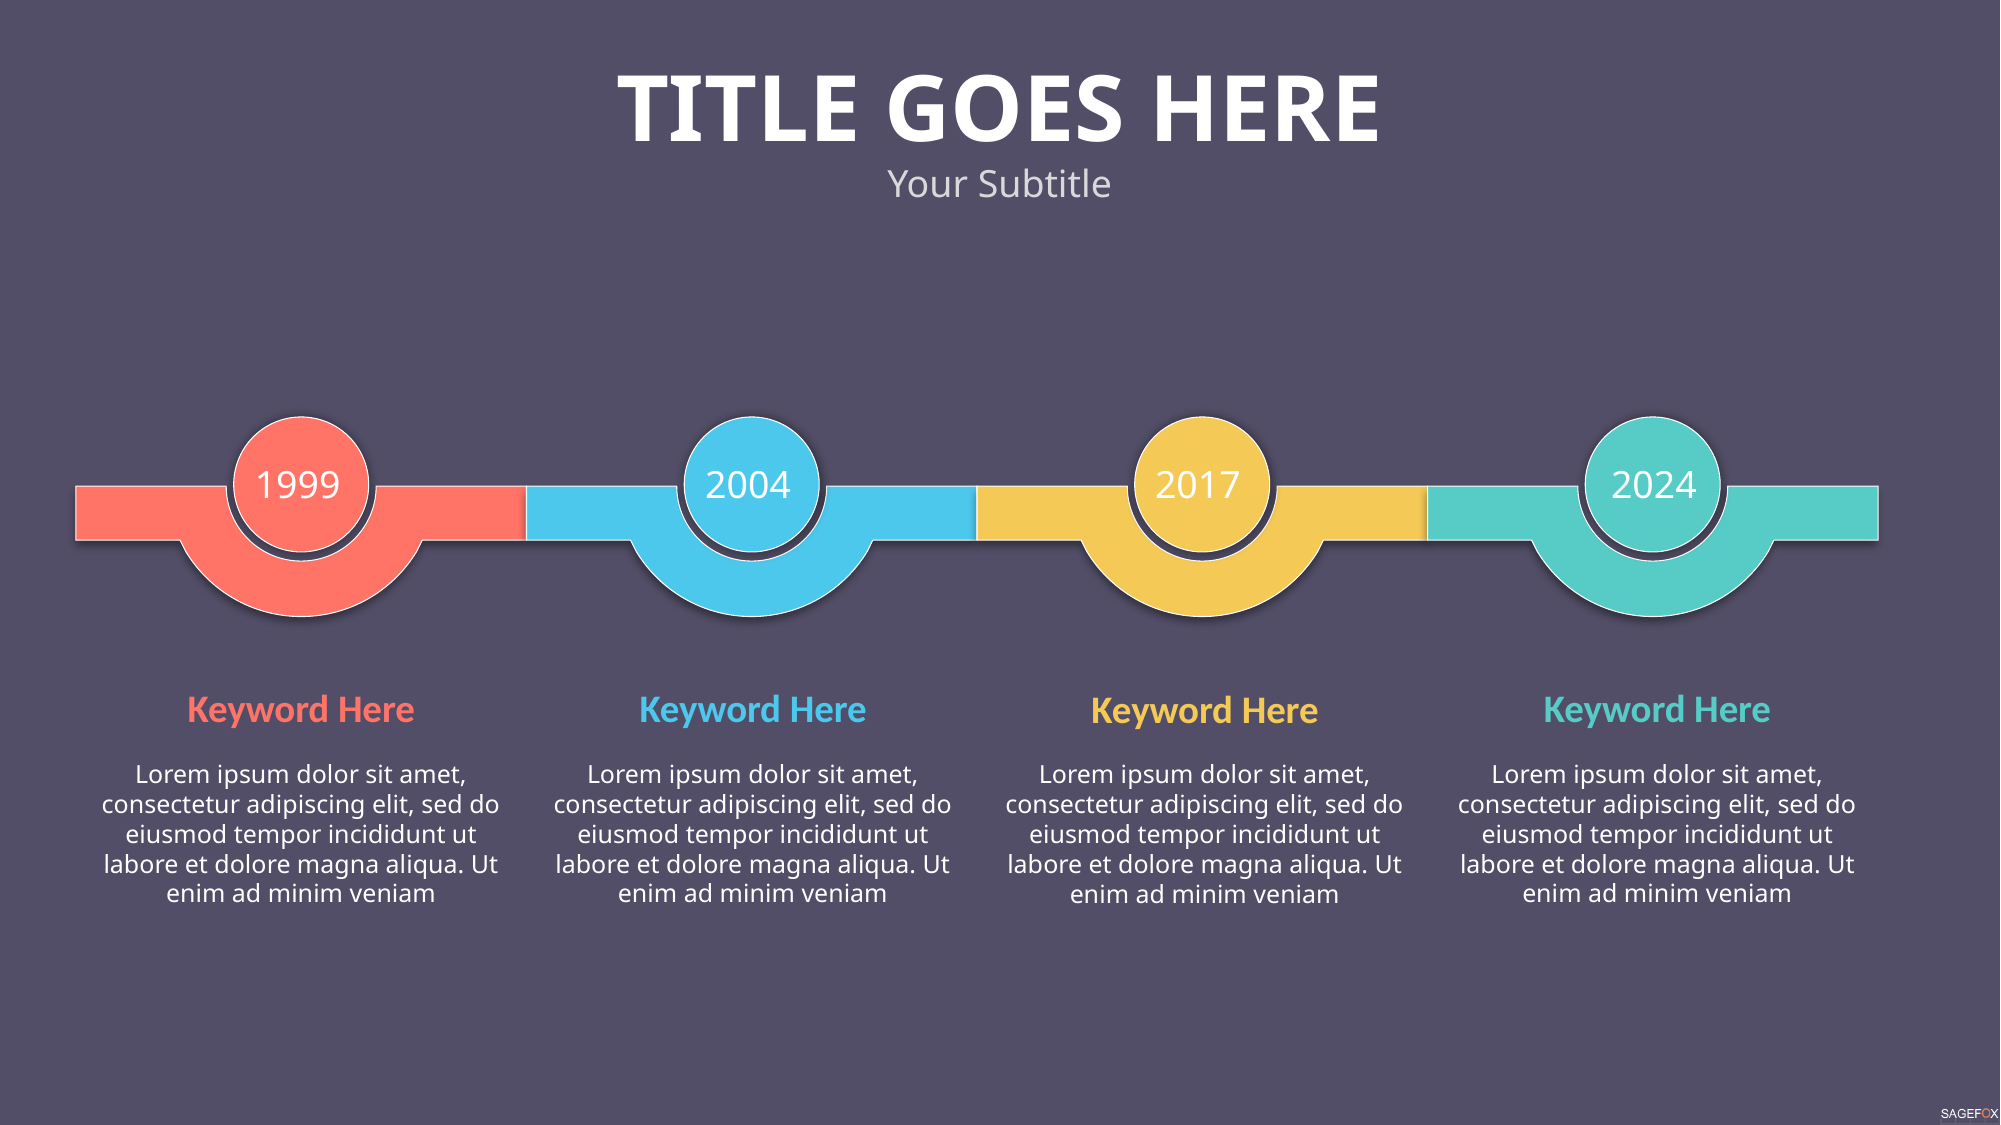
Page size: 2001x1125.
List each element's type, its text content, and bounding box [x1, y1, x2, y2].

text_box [1454, 684, 1860, 910]
text_box [1426, 485, 1880, 618]
text_box TITLE GOES HERE Your Subtitle [548, 42, 1452, 212]
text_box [684, 416, 820, 552]
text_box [98, 684, 504, 910]
text_box [975, 485, 1426, 618]
picture [1939, 1108, 2000, 1125]
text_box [1134, 416, 1270, 552]
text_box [1585, 416, 1721, 552]
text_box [1002, 684, 1408, 910]
text_box [525, 485, 975, 618]
text_box [74, 485, 525, 618]
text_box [233, 416, 369, 552]
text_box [550, 684, 956, 910]
